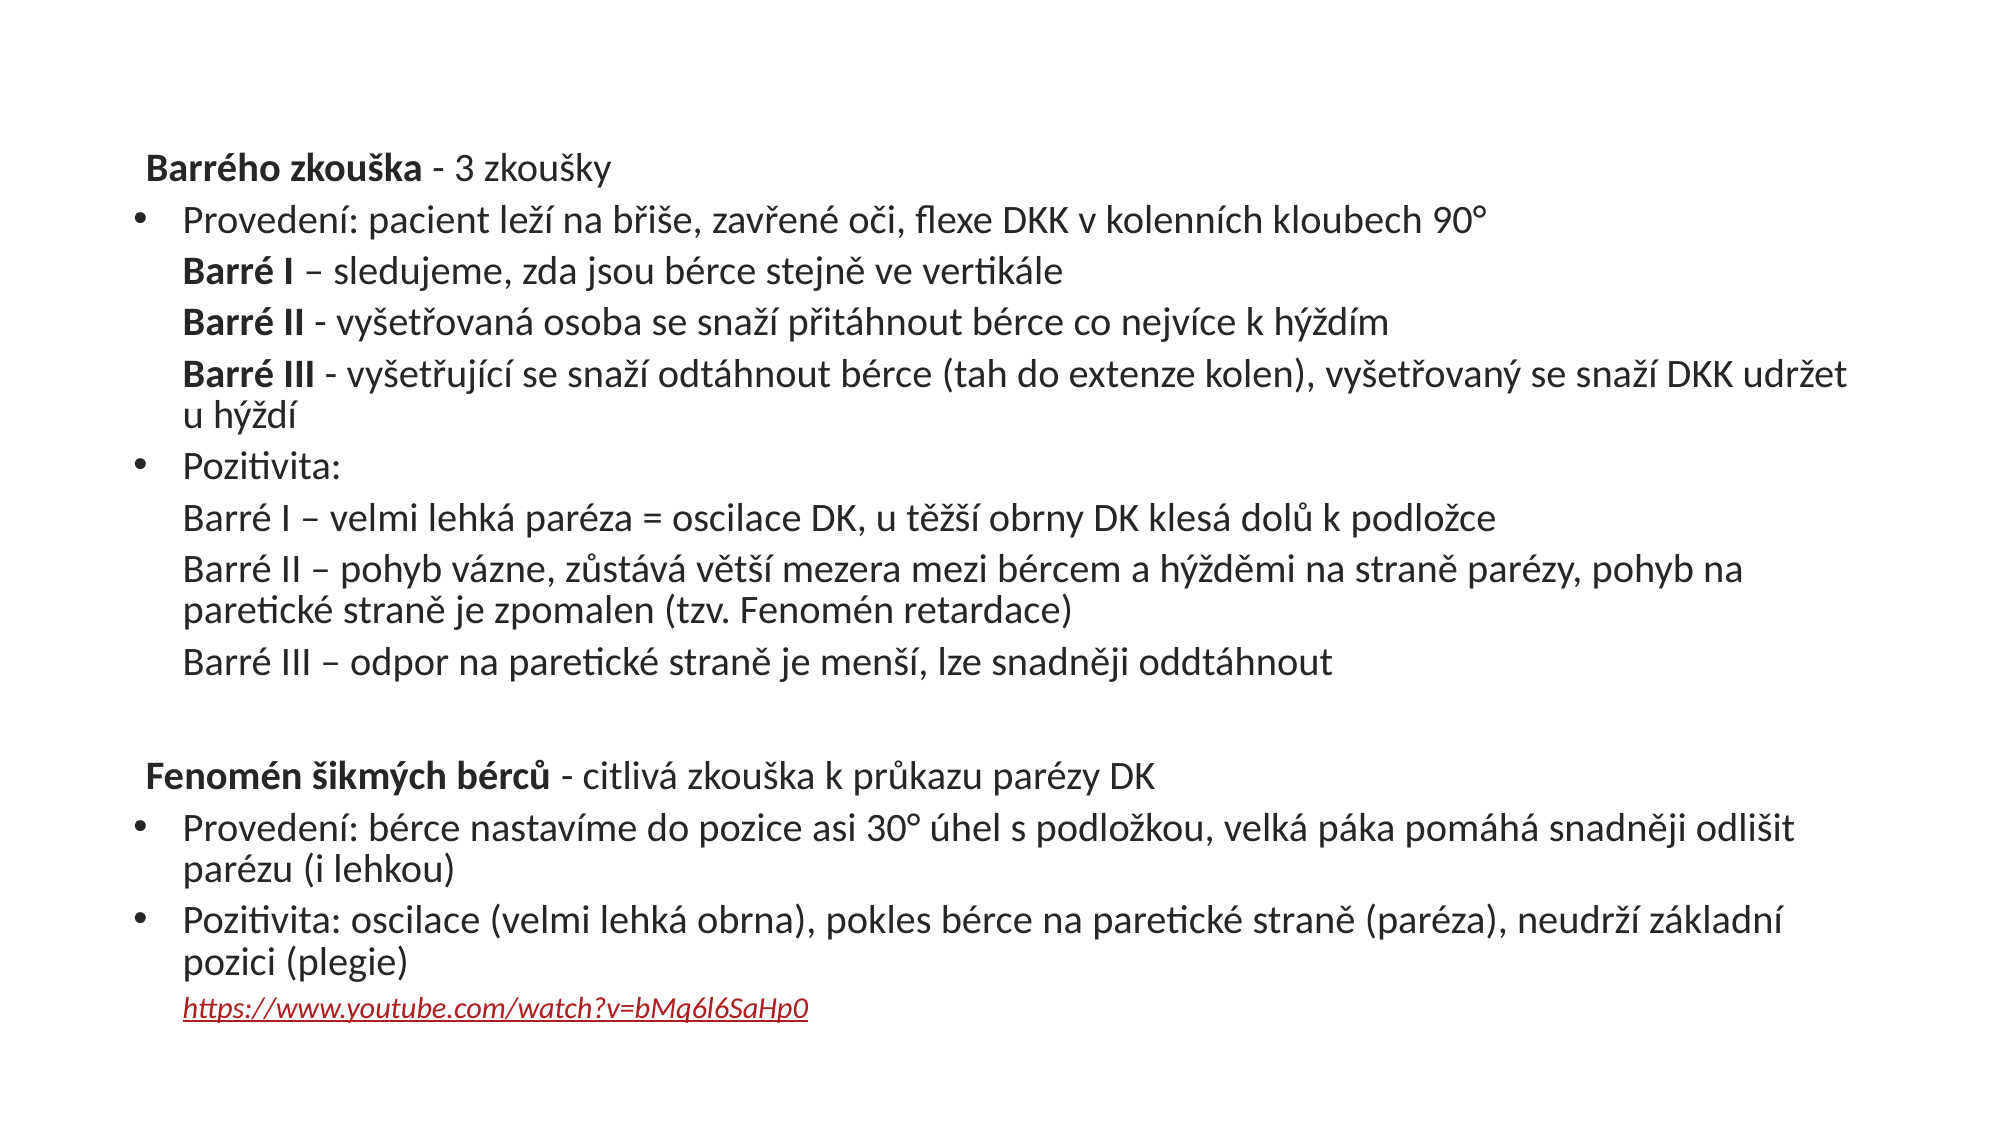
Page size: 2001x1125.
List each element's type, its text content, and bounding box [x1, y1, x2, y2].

list Barrého zkouška - 3 zkoušky Provedení: pacient leží na břiše, zavřené oči, flexe DKK v kolenních kloubech 90° Barré I – sledujeme, zda jsou bérce stejně ve vertikále Barré II - vyšetřovaná osoba se snaží přitáhnout bérce co nejvíce k hýždím Barré III - vyšetřující se snaží odtáhnout bérce (tah do extenze kolen), vyšetřovaný se snaží DKK udržet u hýždí Pozitivita: Barré I – velmi lehká paréza = oscilace DK, u těžší obrny DK klesá dolů k podložce Barré II – pohyb vázne, zůstává větší mezera mezi bércem a hýžděmi na straně parézy, pohyb na paretické straně je zpomalen (tzv. Fenomén retardace) Barré III – odpor na paretické straně je menší, lze snadněji oddtáhnout Fenomén šikmých bérců - citlivá zkouška k průkazu parézy DK Provedení: bérce nastavíme do pozice asi 30° úhel s podložkou, velká páka pomáhá snadněji odlišit parézu (i lehkou) Pozitivita: oscilace (velmi lehká obrna), pokles bérce na paretické straně (paréza), neudrží základní pozici (plegie) https://www.youtube.com/watch?v=bMq6l6SaHp0 [117, 141, 1882, 1042]
